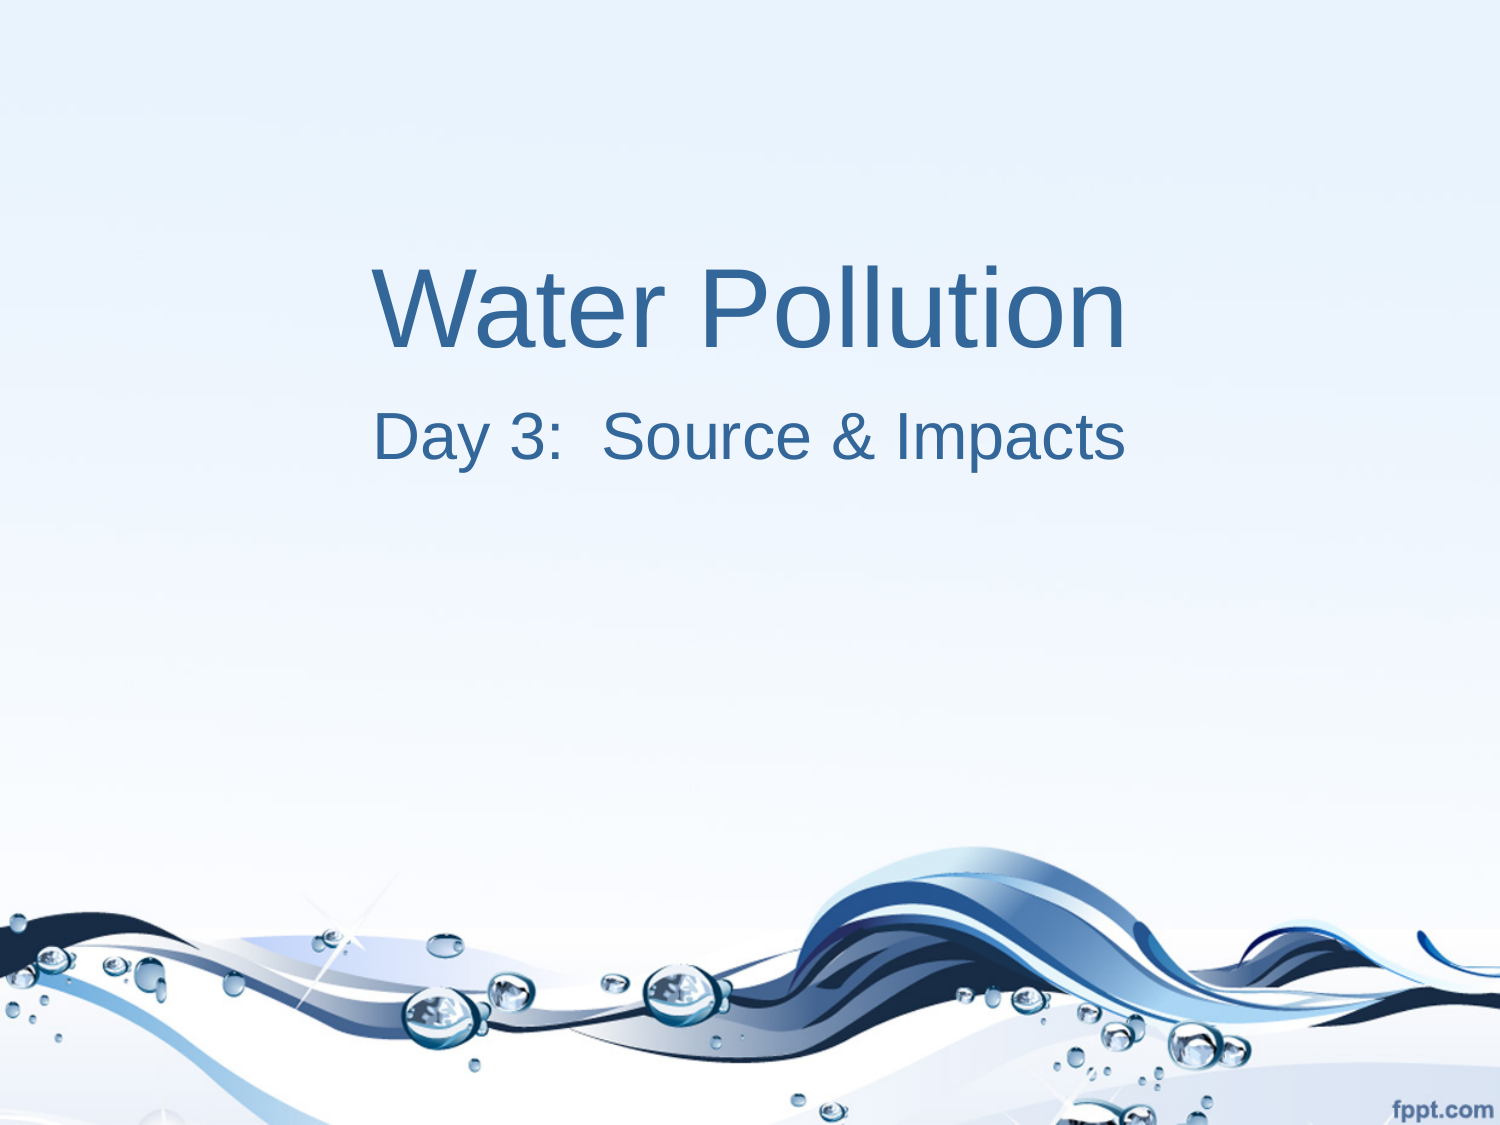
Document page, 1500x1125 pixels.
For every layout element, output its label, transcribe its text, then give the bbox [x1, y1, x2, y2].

title Water Pollution [277, 255, 1223, 350]
picture [0, 0, 1500, 1125]
text_box Day 3: Source & Impacts [277, 385, 1223, 480]
